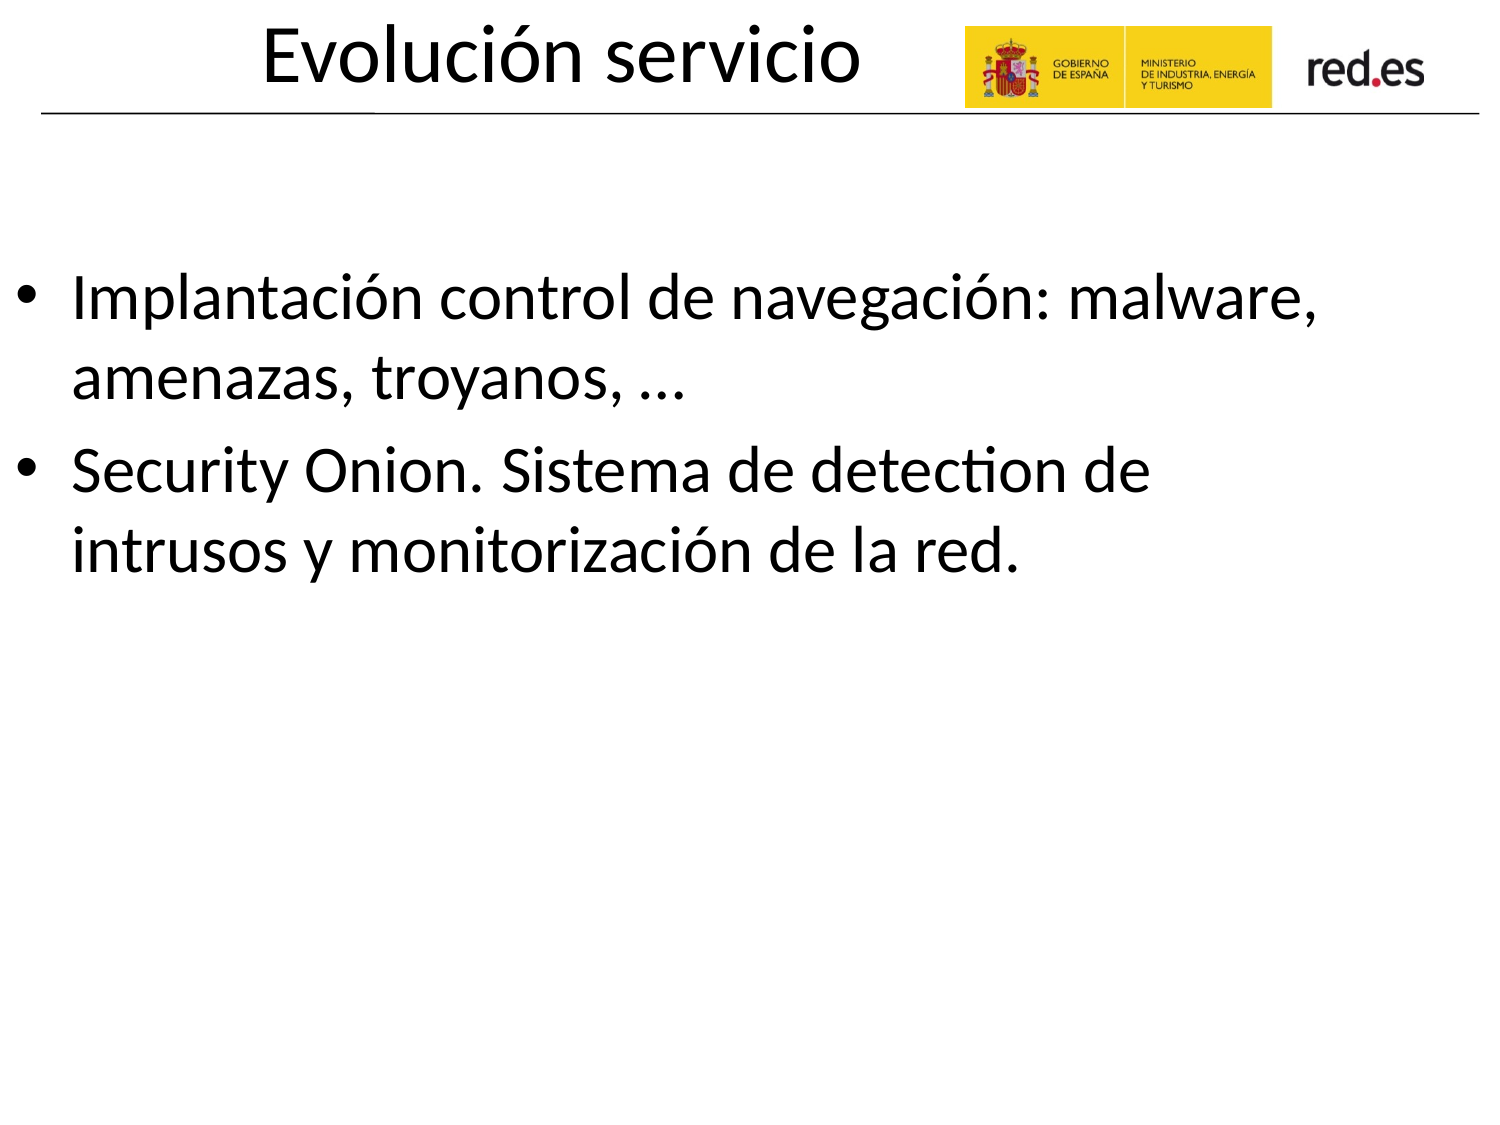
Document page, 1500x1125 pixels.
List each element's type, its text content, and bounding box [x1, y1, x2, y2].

title Evolución servicio [0, 0, 1238, 115]
picture [1238, 26, 1424, 108]
list Implantación control de navegación: malware, amenazas, troyanos, … Security Onion. Sistema de detection de intrusos y monitorización de la red. [0, 245, 1350, 988]
